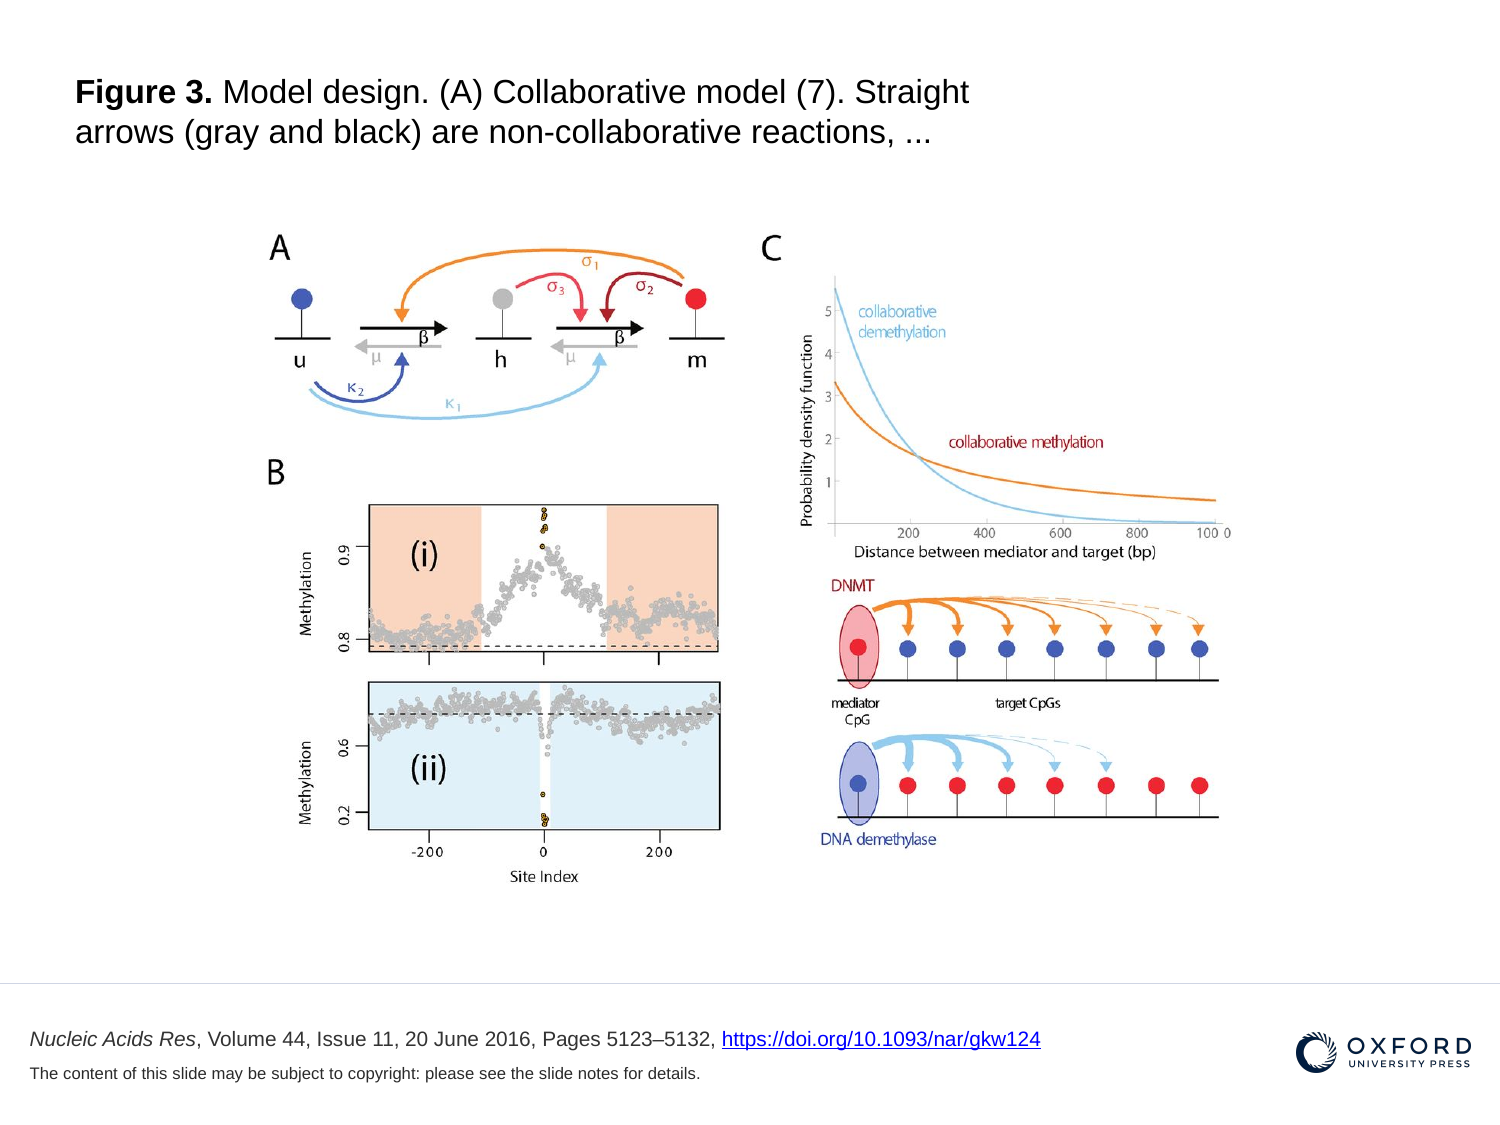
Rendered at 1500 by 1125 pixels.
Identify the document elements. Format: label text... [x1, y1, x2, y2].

picture [1296, 1032, 1471, 1073]
footer Nucleic Acids Res, Volume 44, Issue 11, 20 June 2016, Pages 5123–5132, https://doi.org/10.1093/nar/gkw124 The content of this slide may be subject to copyright: please see the slide notes for details. [0, 983, 1260, 1125]
title Figure 3. Model design. (A) Collaborative model (7). Straight arrows (gray and black) are non-collaborative reactions, ... [75, 69, 1078, 171]
picture [262, 224, 1238, 891]
